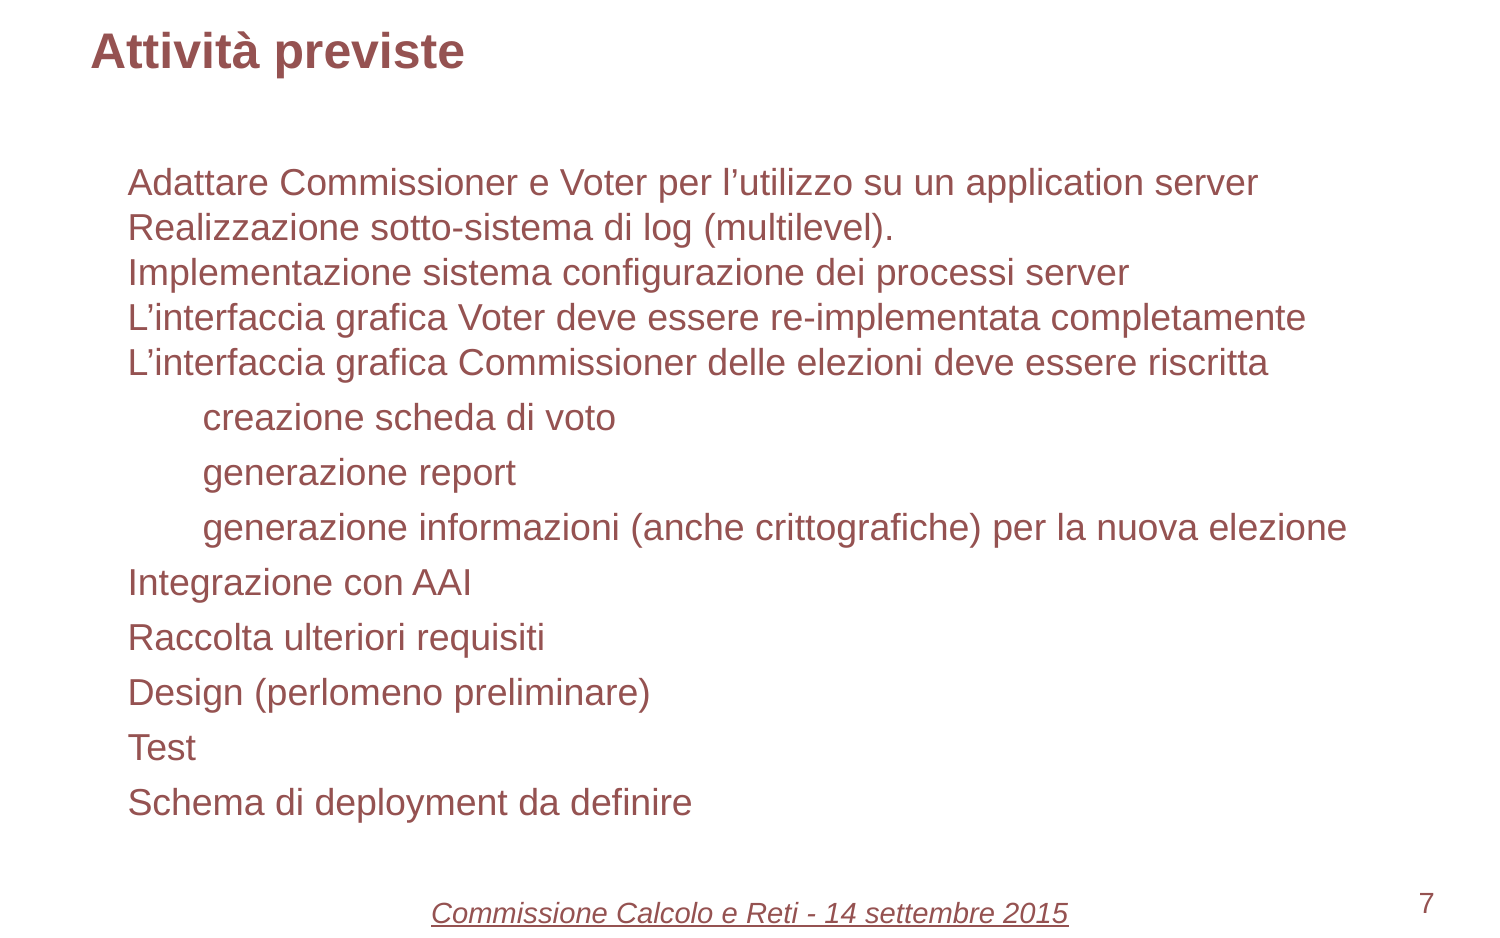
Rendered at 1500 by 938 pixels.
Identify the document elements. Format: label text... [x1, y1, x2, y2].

list Adattare Commissioner e Voter per l’utilizzo su un application server Realizzazione sotto-sistema di log (multilevel). Implementazione sistema configurazione dei processi server L’interfaccia grafica Voter deve essere re-implementata completamente L’interfaccia grafica Commissioner delle elezioni deve essere riscritta creazione scheda di voto generazione report generazione informazioni (anche crittografiche) per la nuova elezione Integrazione con AAI Raccolta ulteriori requisiti Design (perlomeno preliminare) Test Schema di deployment da definire [75, 97, 1425, 923]
title Attività previste [75, 7, 1425, 94]
slide_number ‹#› [1403, 865, 1494, 938]
